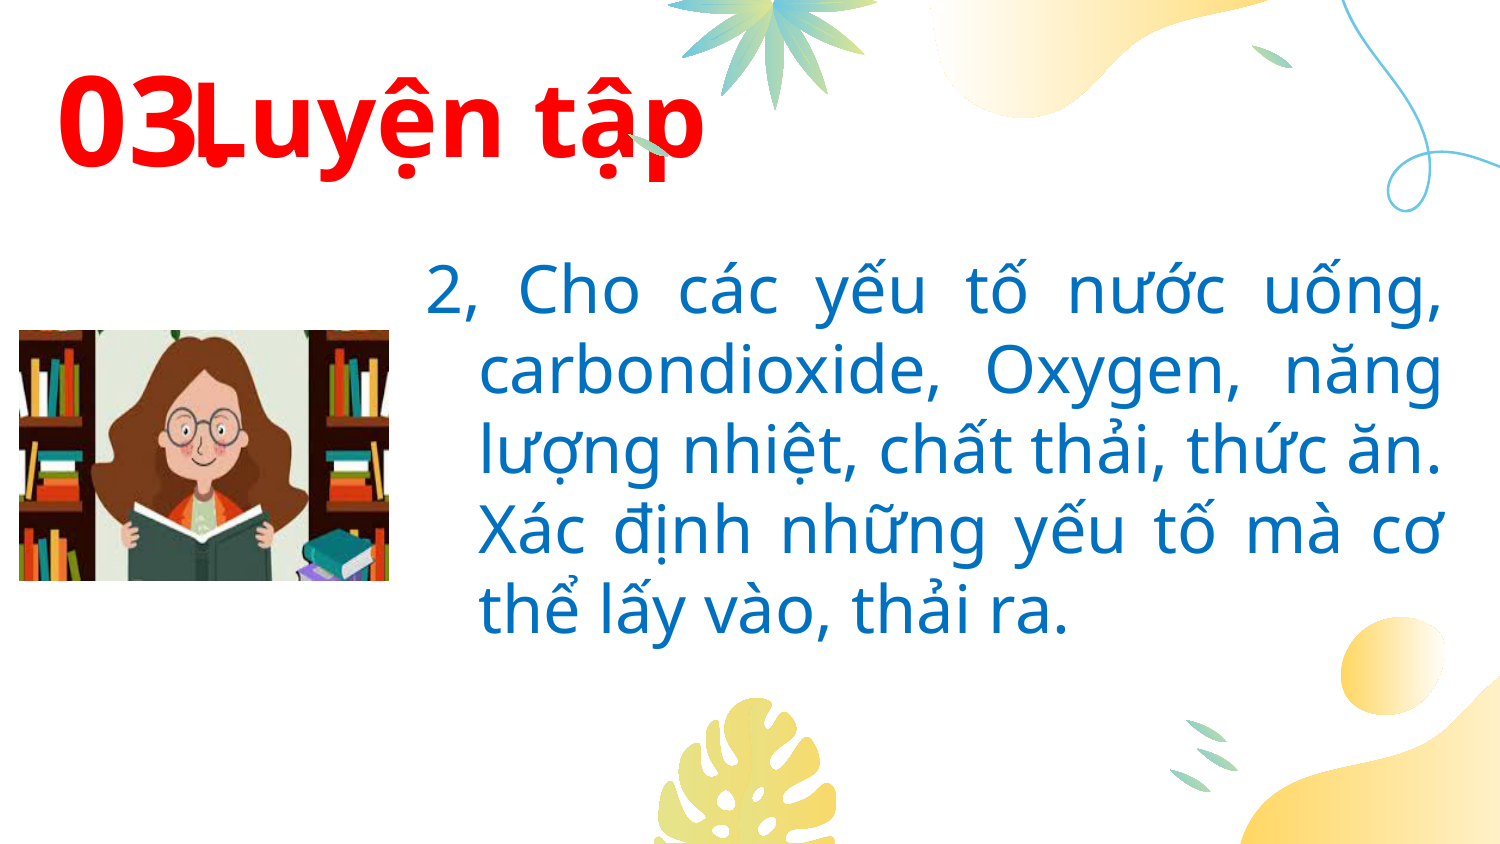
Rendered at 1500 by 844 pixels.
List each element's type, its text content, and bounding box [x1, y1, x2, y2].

title Luyện tập [140, 64, 723, 167]
title 03. [30, 65, 251, 168]
text_box [628, 134, 669, 157]
picture [19, 330, 389, 581]
subtitle 2, Cho các yếu tố nước uống, carbondioxide, Oxygen, năng lượng nhiệt, chất thải, thức ăn. Xác định những yếu tố mà cơ thể lấy vào, thải ra. [388, 253, 1460, 641]
